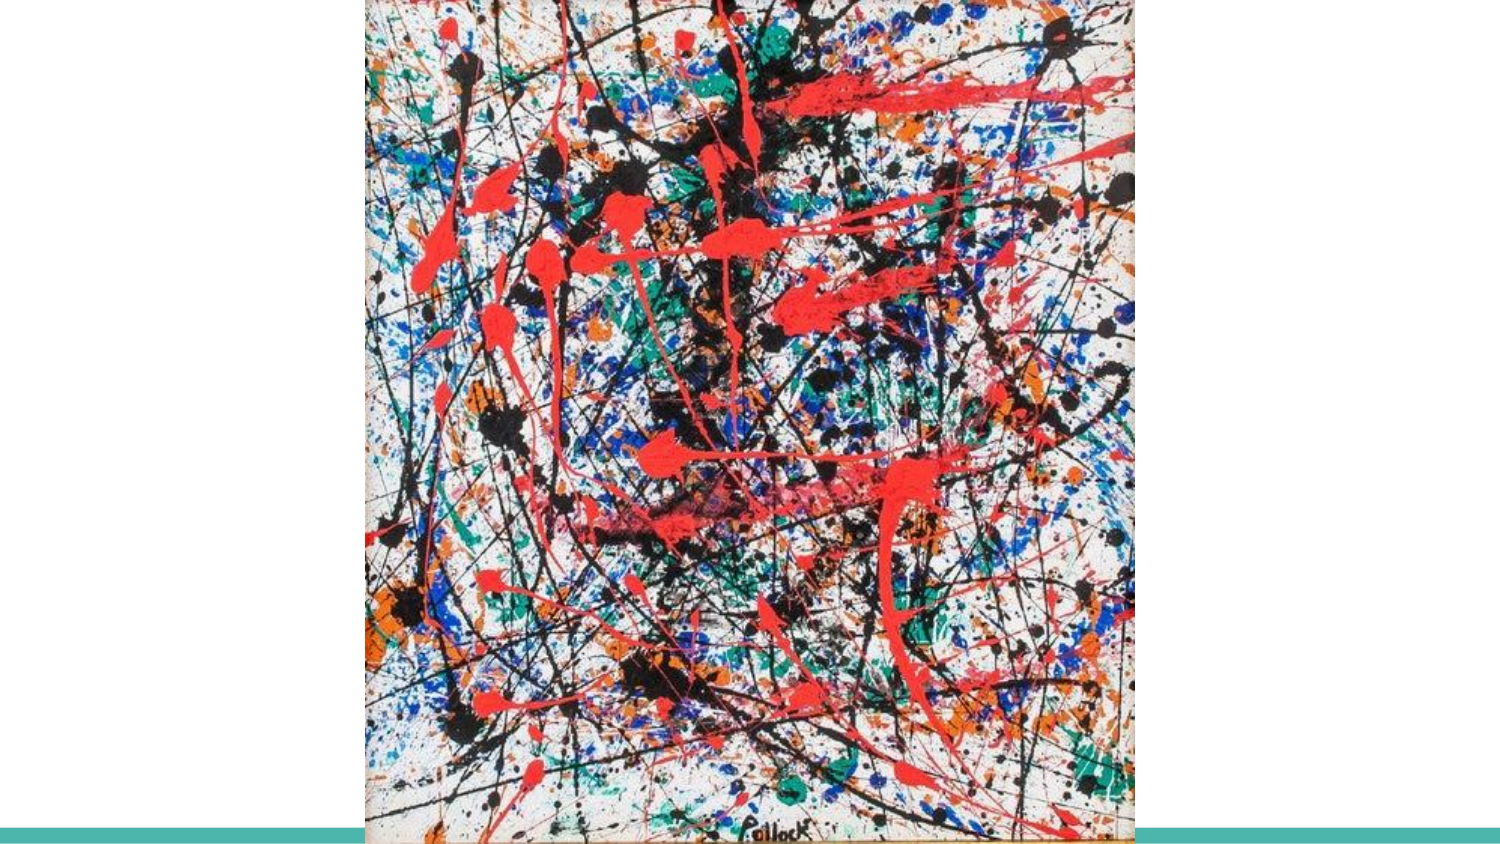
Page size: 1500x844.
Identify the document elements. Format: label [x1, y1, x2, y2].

picture [365, 0, 1135, 844]
